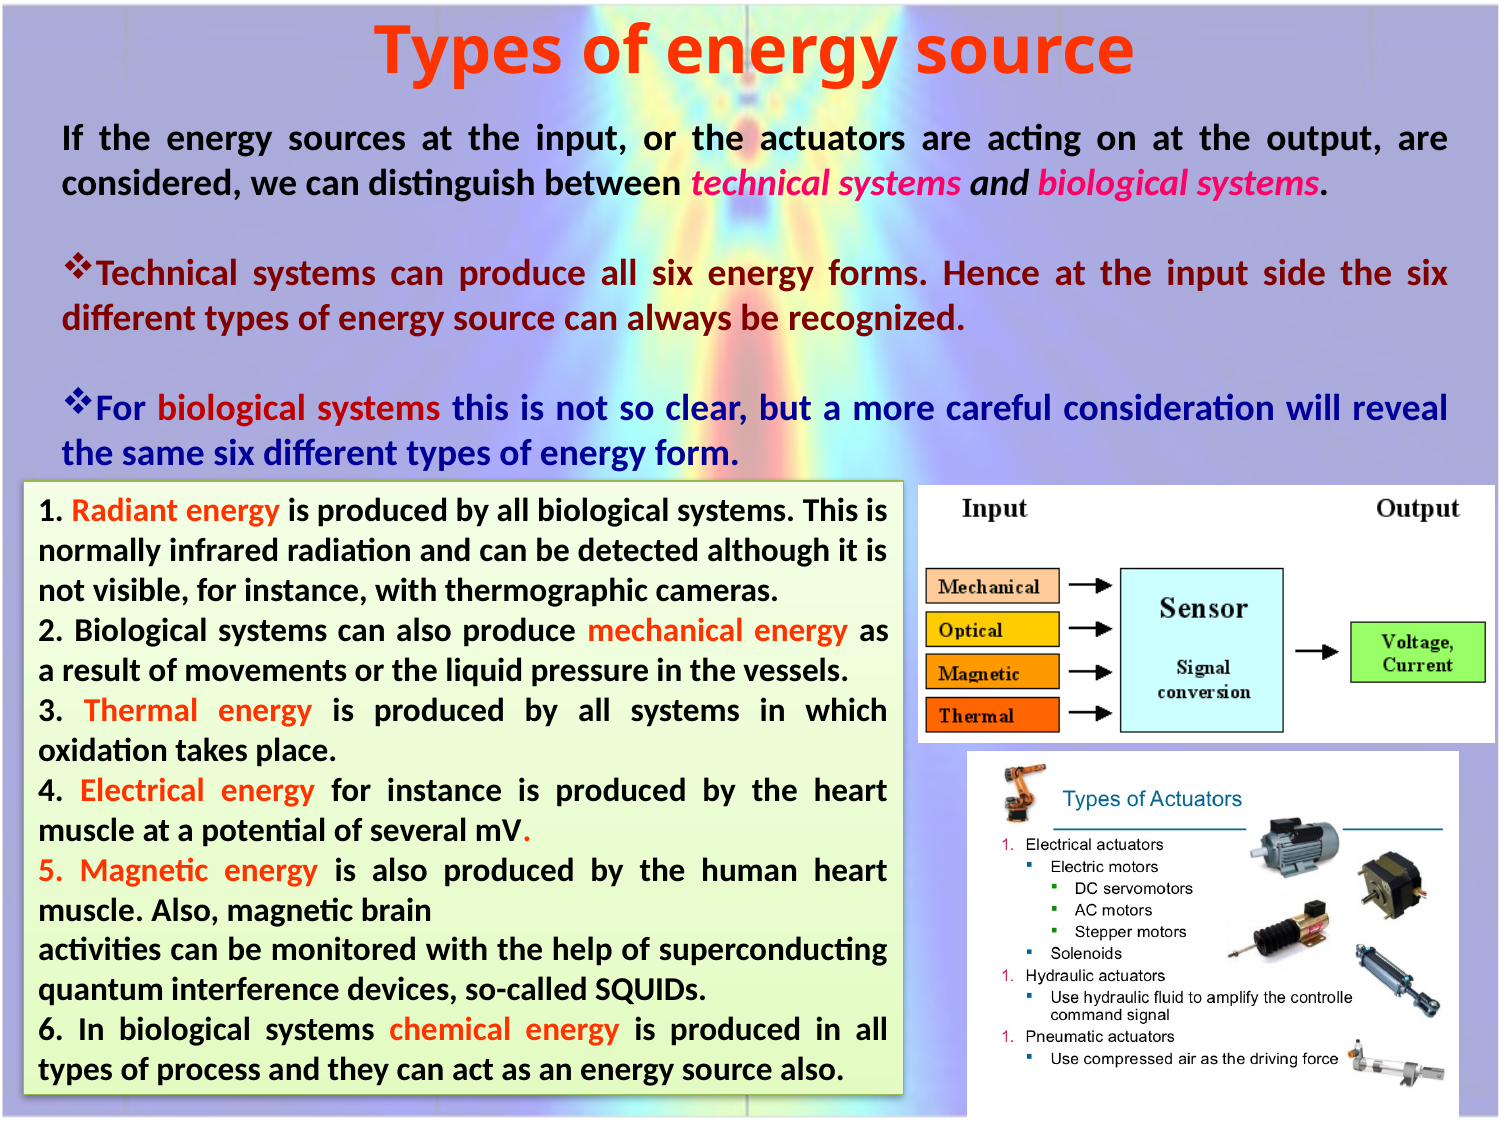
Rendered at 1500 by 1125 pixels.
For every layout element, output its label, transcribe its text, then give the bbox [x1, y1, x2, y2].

text_box Types of energy source [359, 0, 1152, 95]
picture [918, 484, 1495, 744]
text_box If the energy sources at the input, or the actuators are acting on at the output, are considered, we can distinguish between technical systems and biological systems. Technical systems can produce all six energy forms. Hence at the input side the six different types of energy source can always be recognized. For biological systems this is not so clear, but a more careful consideration will reveal the same six different types of energy form. [46, 105, 1465, 481]
picture [967, 751, 1459, 1120]
text_box 1. Radiant energy is produced by all biological systems. This is normally infrared radiation and can be detected although it is not visible, for instance, with thermographic cameras. 2. Biological systems can also produce mechanical energy as a result of movements or the liquid pressure in the vessels. 3. Thermal energy is produced by all systems in which oxidation takes place. 4. Electrical energy for instance is produced by the heart muscle at a potential of several mV. 5. Magnetic energy is also produced by the human heart muscle. Also, magnetic brain activities can be monitored with the help of superconducting quantum interference devices, so-called SQUIDs. 6. In biological systems chemical energy is produced in all types of process and they can act as an energy source also. [23, 480, 904, 1095]
